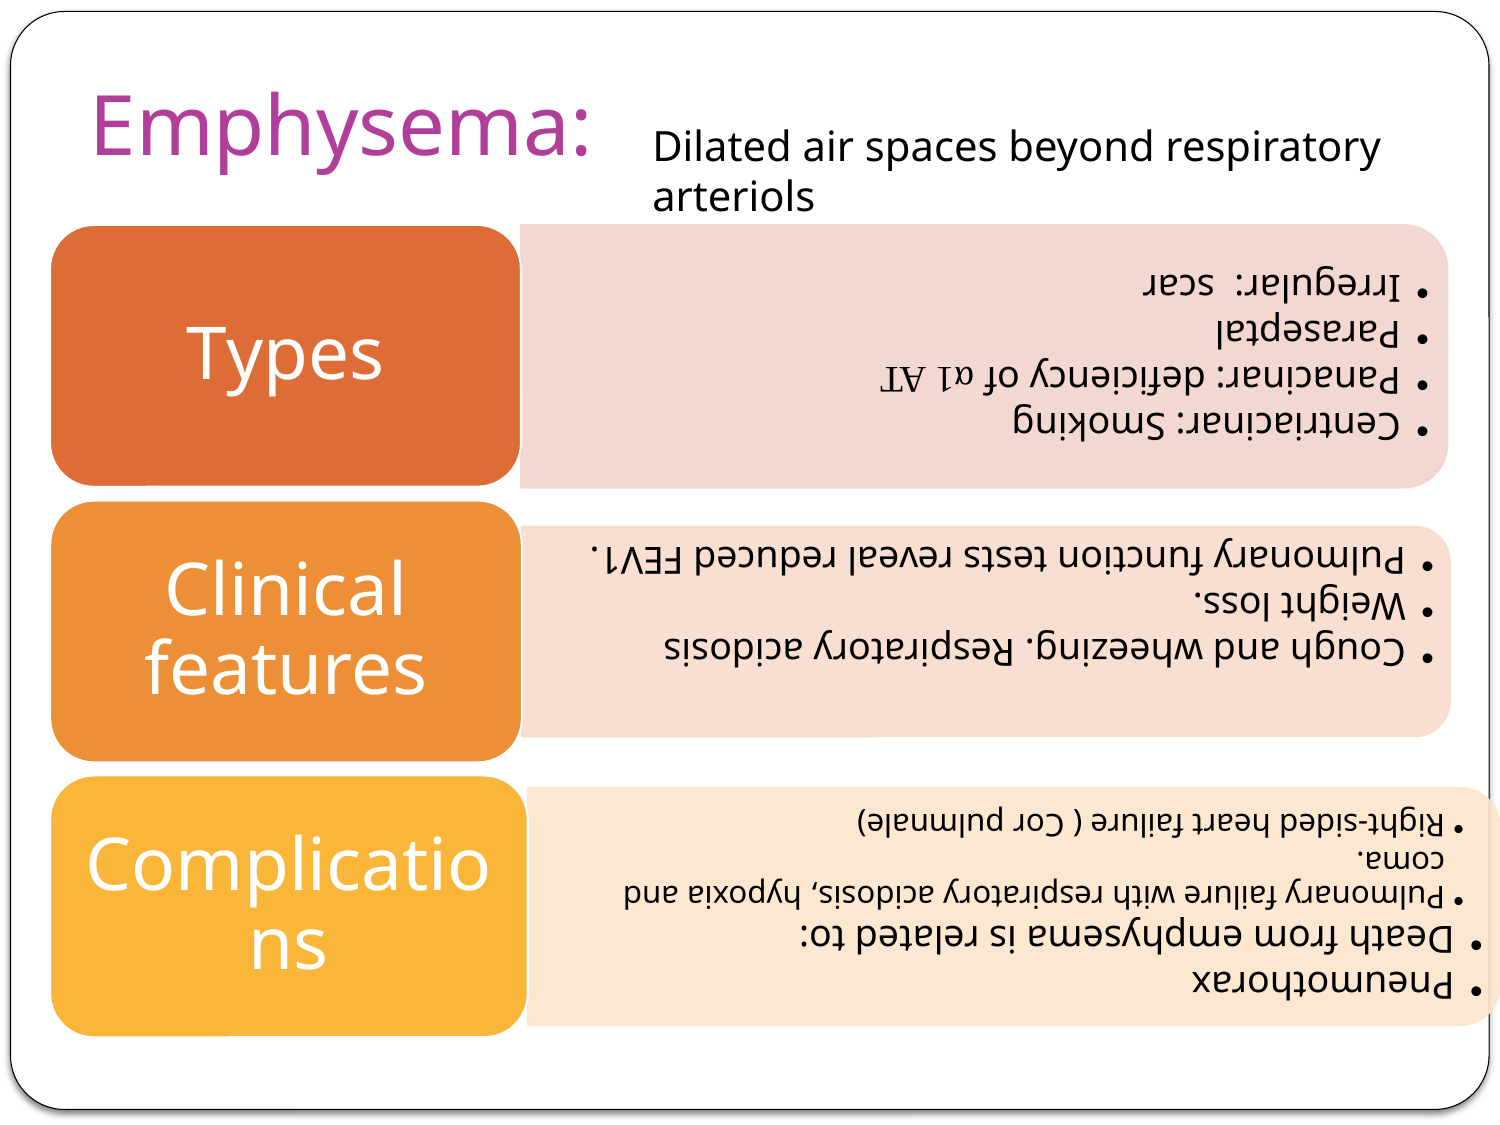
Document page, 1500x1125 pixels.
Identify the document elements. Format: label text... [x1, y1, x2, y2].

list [49, 224, 1500, 1038]
text_box Dilated air spaces beyond respiratory arteriols [637, 112, 1413, 223]
title Emphysema: [75, 0, 650, 188]
